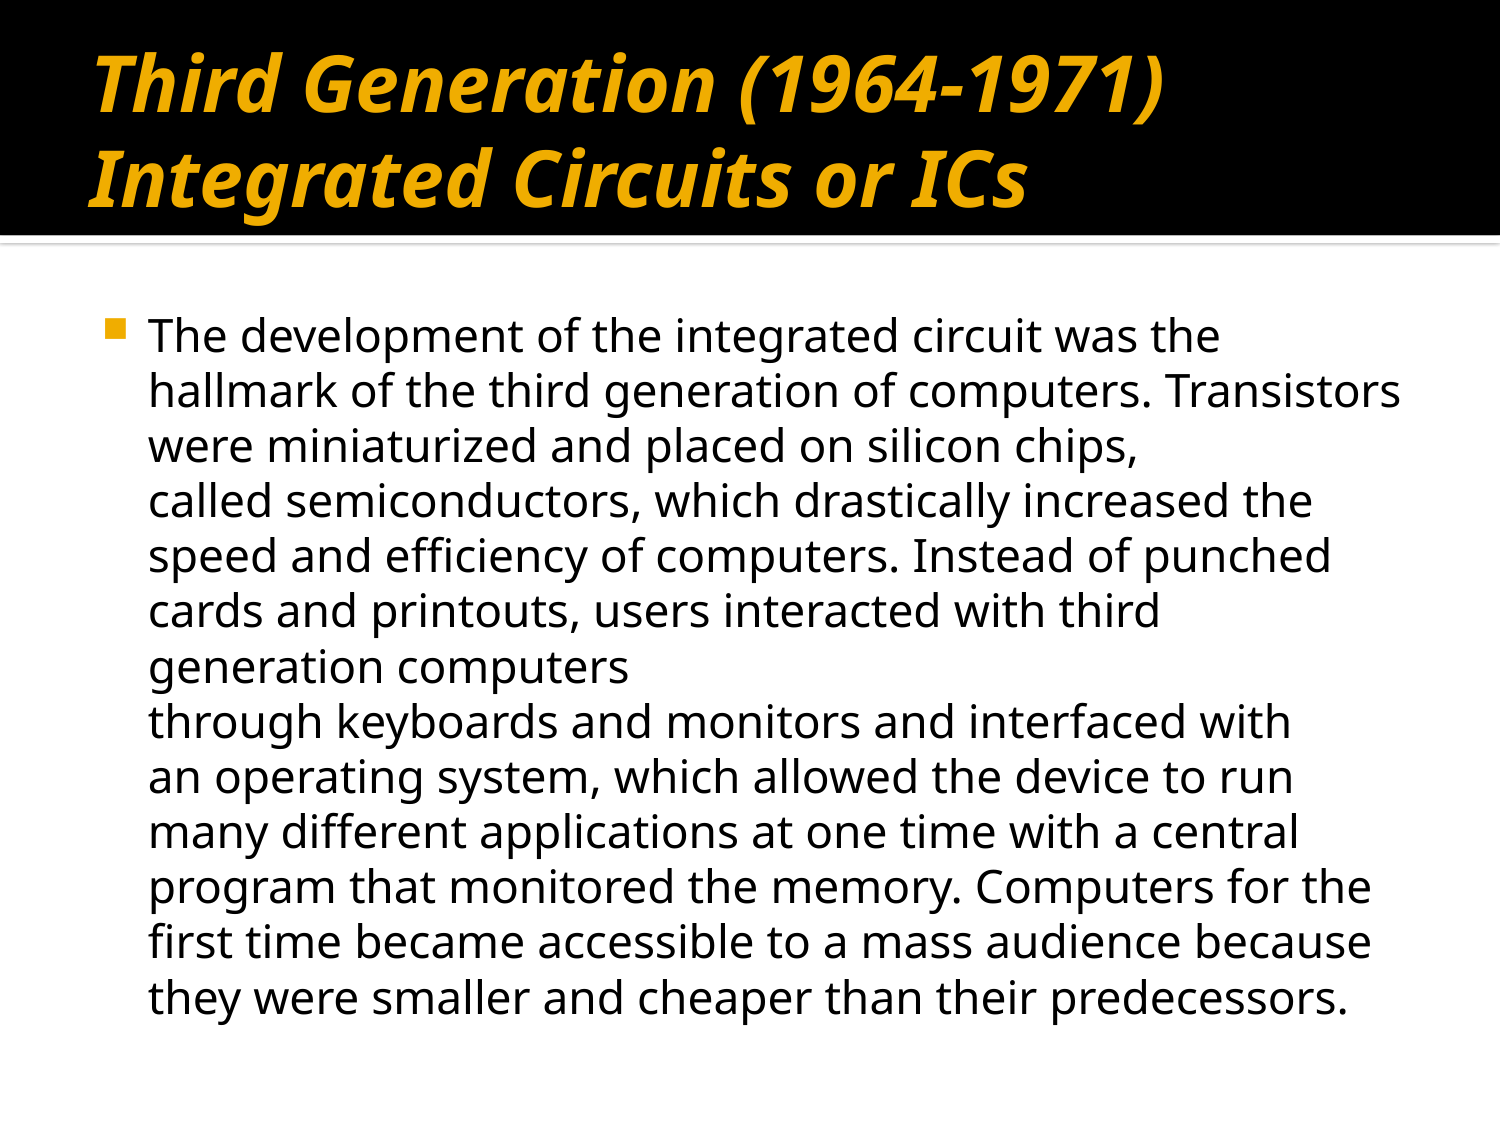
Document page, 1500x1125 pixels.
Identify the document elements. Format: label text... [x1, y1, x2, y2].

list The development of the integrated circuit was the hallmark of the third generation of computers. Transistors were miniaturized and placed on silicon chips, called semiconductors, which drastically increased the speed and efficiency of computers. Instead of punched cards and printouts, users interacted with third generation computers through keyboards and monitors and interfaced with an operating system, which allowed the device to run many different applications at one time with a central program that monitored the memory. Computers for the first time became accessible to a mass audience because they were smaller and cheaper than their predecessors. [75, 291, 1425, 1050]
title Third Generation (1964-1971) Integrated Circuits or ICs [75, 25, 1425, 231]
